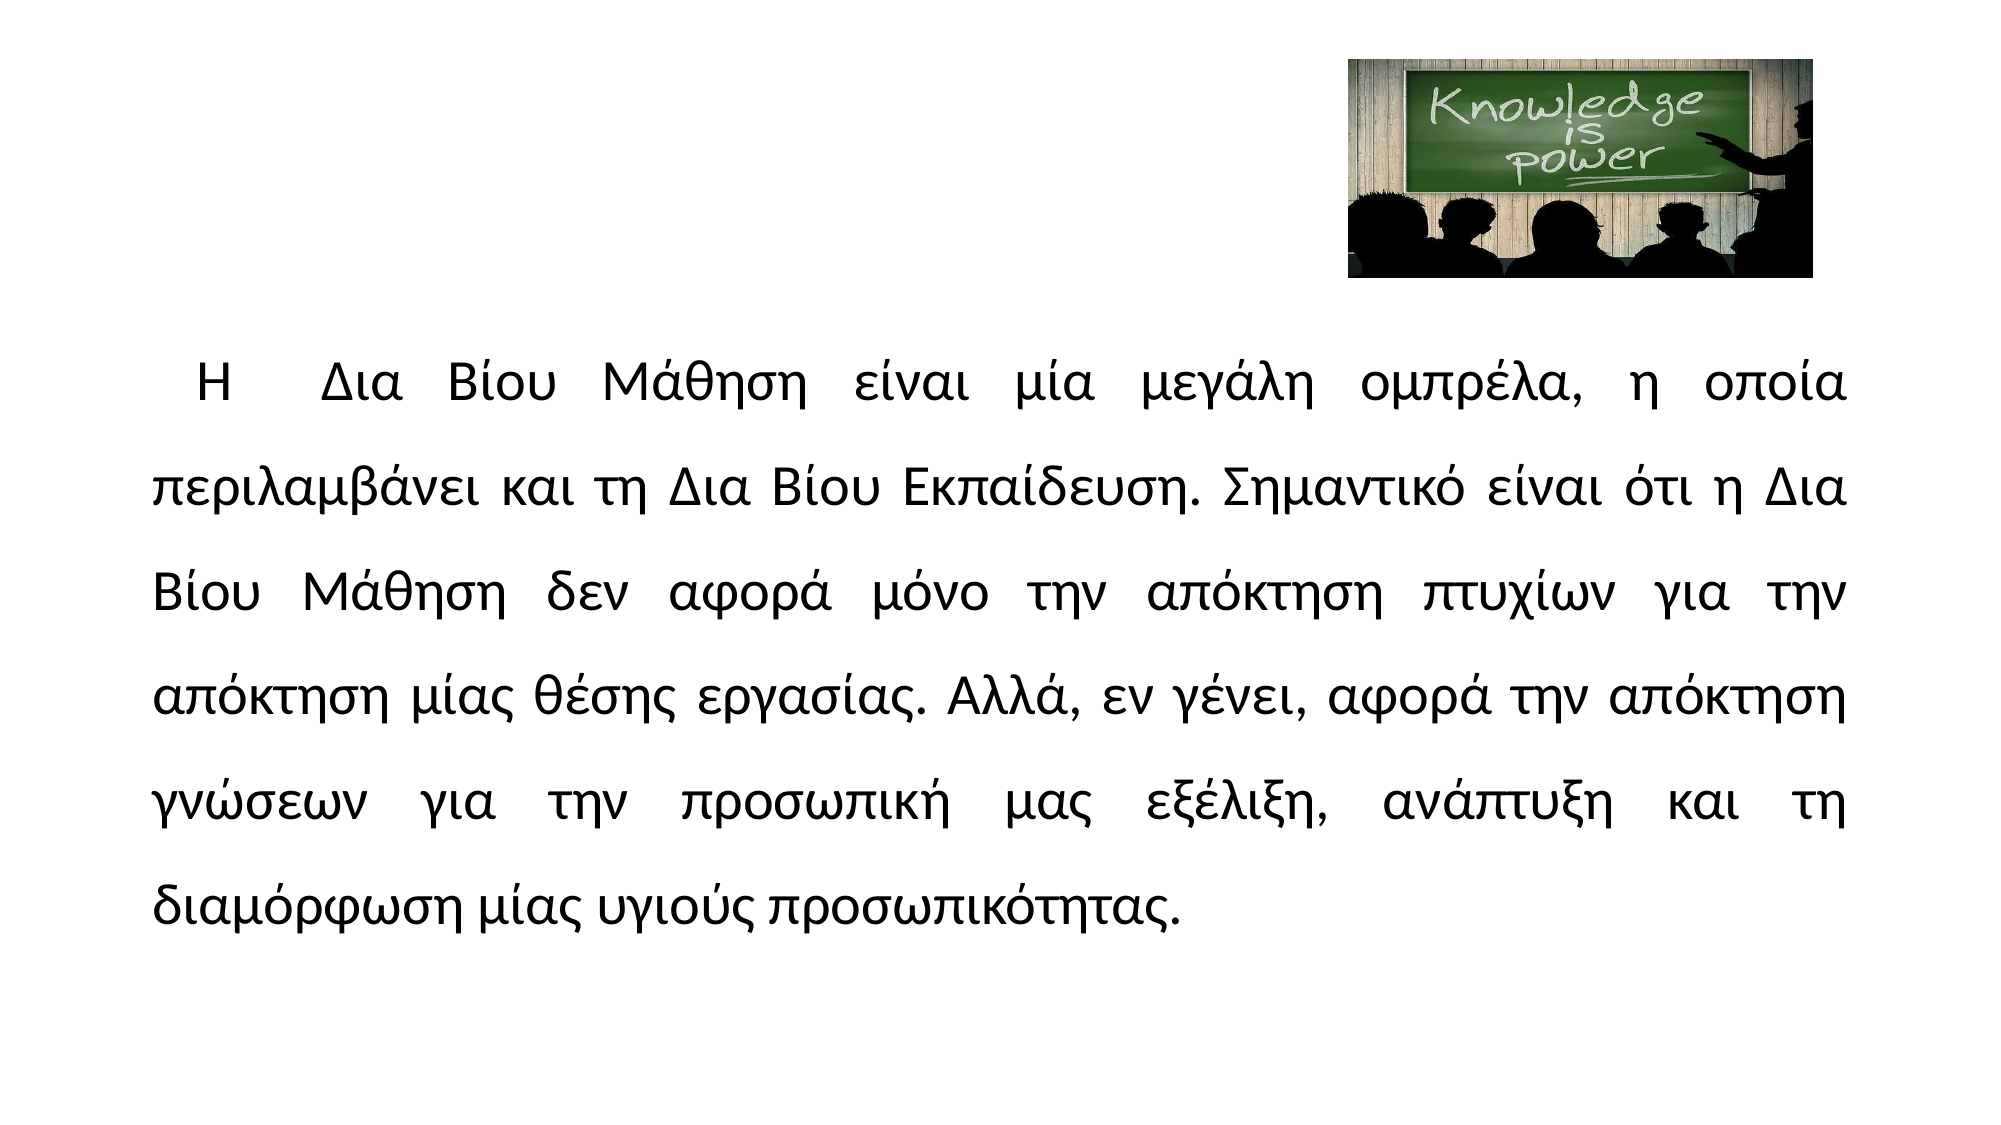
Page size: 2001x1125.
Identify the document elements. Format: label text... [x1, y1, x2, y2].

list Η Δια Βίου Μάθηση είναι μία μεγάλη ομπρέλα, η οποία περιλαμβάνει και τη Δια Βίου Εκπαίδευση. Σημαντικό είναι ότι η Δια Βίου Μάθηση δεν αφορά μόνο την απόκτηση πτυχίων για την απόκτηση μίας θέσης εργασίας. Αλλά, εν γένει, αφορά την απόκτηση γνώσεων για την προσωπική μας εξέλιξη, ανάπτυξη και τη διαμόρφωση μίας υγιούς προσωπικότητας. [137, 299, 1863, 1014]
picture [1348, 59, 1813, 278]
